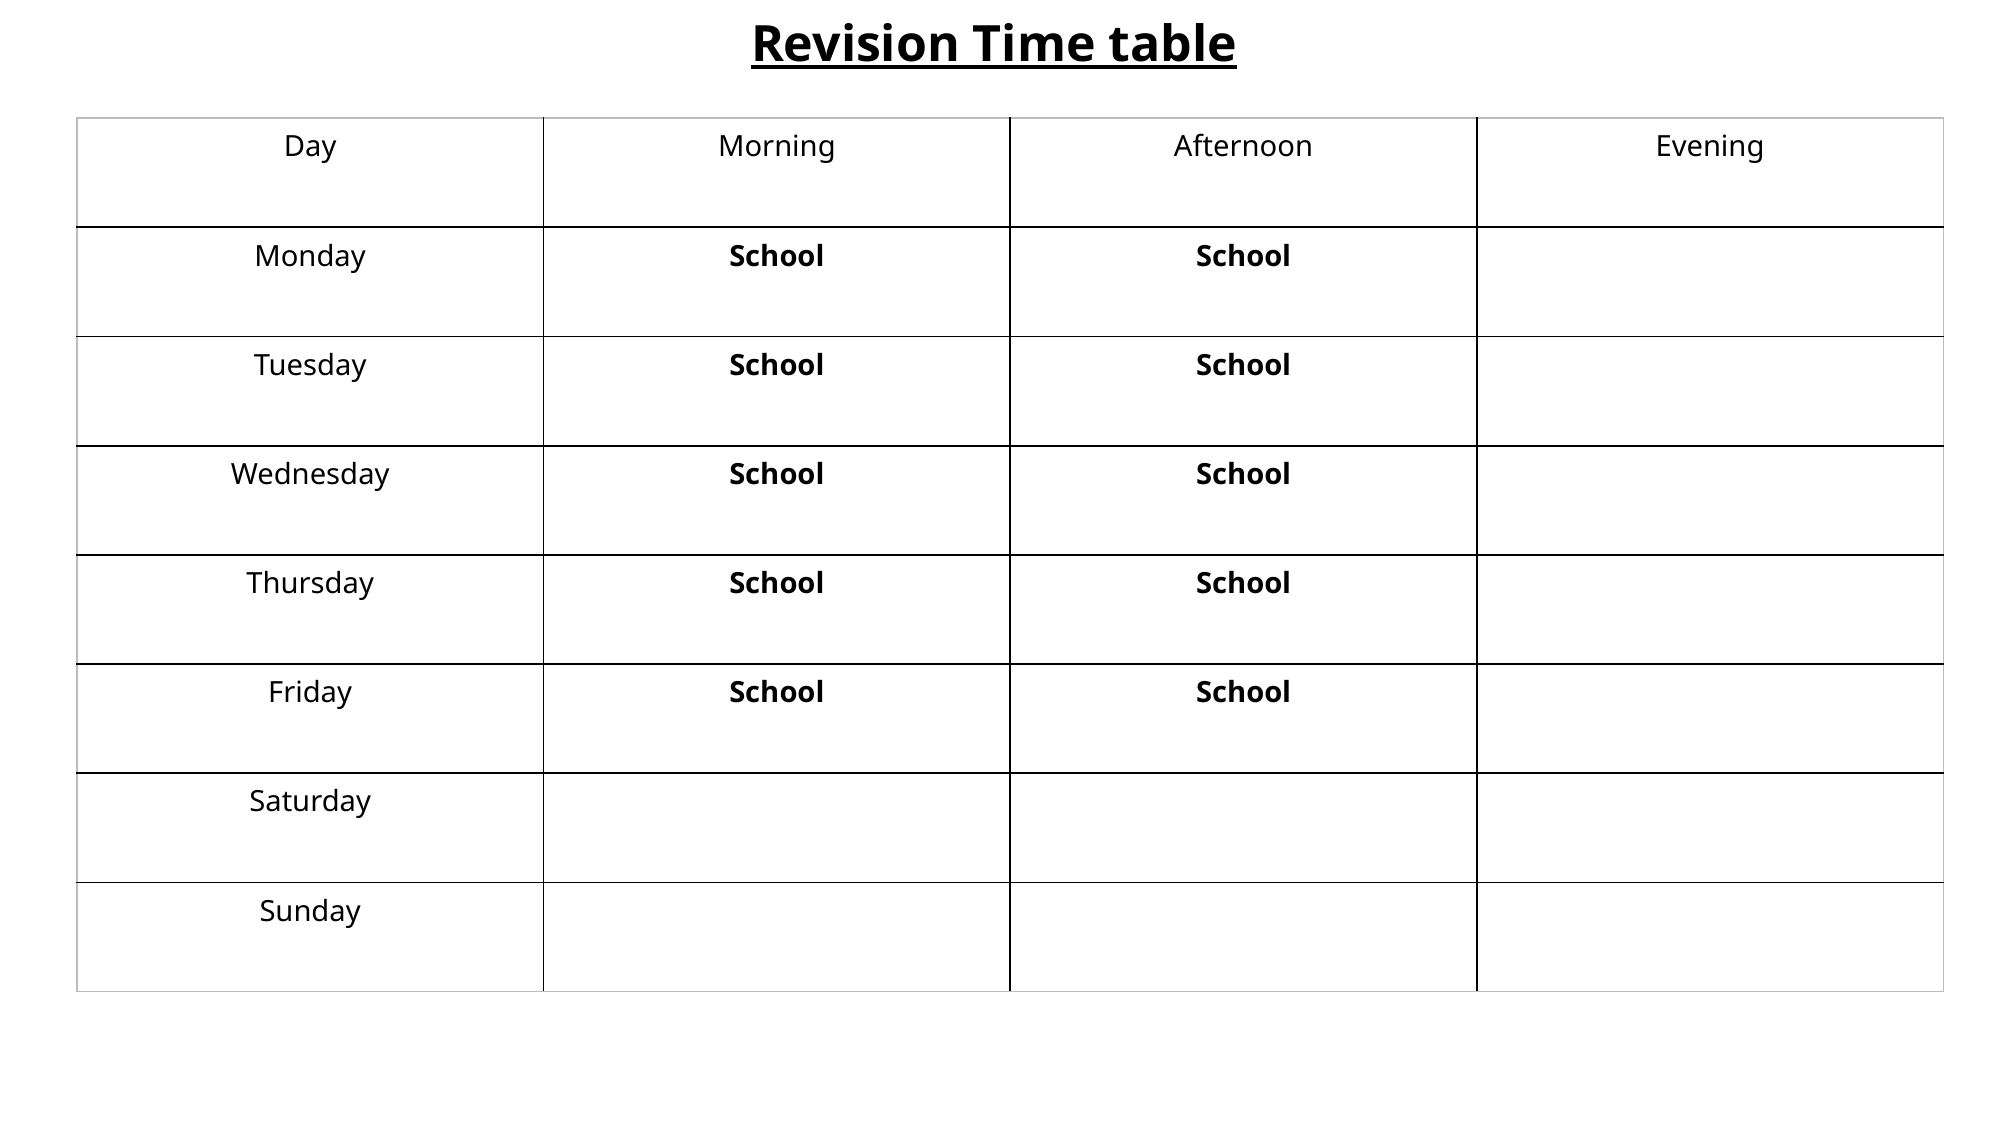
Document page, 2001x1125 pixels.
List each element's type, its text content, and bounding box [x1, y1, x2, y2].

table_cell School [544, 228, 1009, 336]
table_cell [1478, 337, 1943, 445]
table_cell [1478, 774, 1943, 882]
table_cell [1478, 665, 1943, 772]
table_header Day [78, 119, 543, 226]
table_cell [1478, 447, 1943, 554]
table_cell Monday [78, 228, 543, 336]
table_cell School [544, 556, 1009, 663]
table_cell [1478, 883, 1943, 991]
table_cell Thursday [78, 556, 543, 663]
table_cell School [1011, 556, 1476, 663]
table_cell School [1011, 447, 1476, 554]
table_cell Tuesday [78, 337, 543, 445]
table_cell School [1011, 665, 1476, 772]
table_header Afternoon [1011, 119, 1476, 226]
table_cell [1478, 228, 1943, 336]
table_cell [1478, 556, 1943, 663]
text_box Revision Time table [303, 3, 1686, 79]
table_cell School [544, 447, 1009, 554]
table_cell [1011, 883, 1476, 991]
table_cell [544, 883, 1009, 991]
table_cell School [544, 665, 1009, 772]
table_cell Friday [78, 665, 543, 772]
table_header Evening [1478, 119, 1943, 226]
table_cell School [544, 337, 1009, 445]
table_cell School [1011, 228, 1476, 336]
table_cell School [1011, 337, 1476, 445]
table_cell Saturday [78, 774, 543, 882]
table_cell [1011, 774, 1476, 882]
table_header Morning [544, 119, 1009, 226]
table_cell Sunday [78, 883, 543, 991]
table_cell Wednesday [78, 447, 543, 554]
table_cell [544, 774, 1009, 882]
